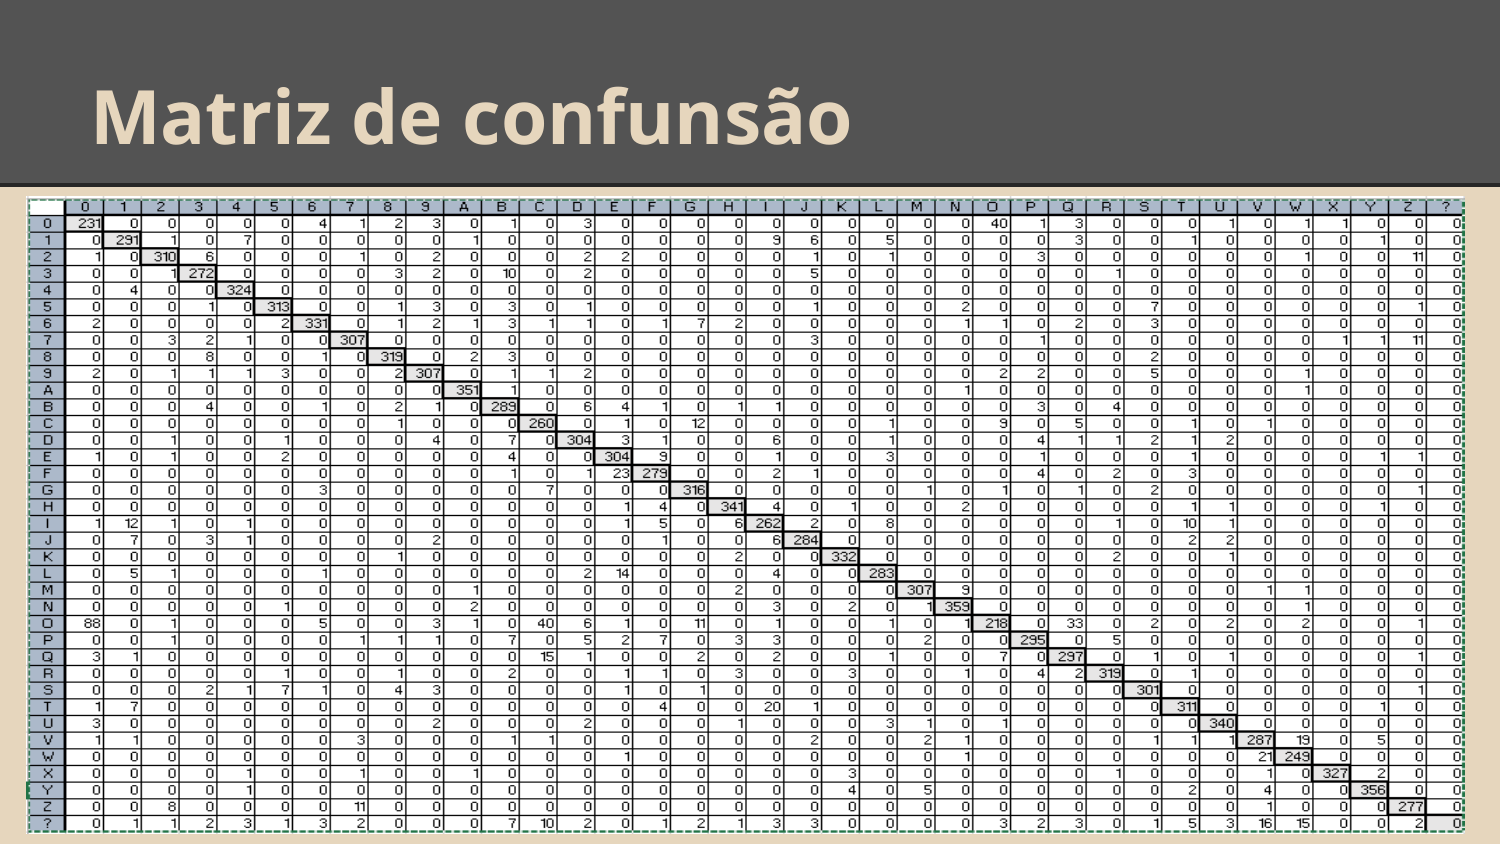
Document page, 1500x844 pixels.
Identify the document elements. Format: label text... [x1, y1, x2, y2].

title Matriz de confunsão [75, 33, 1425, 175]
picture [26, 196, 1465, 834]
